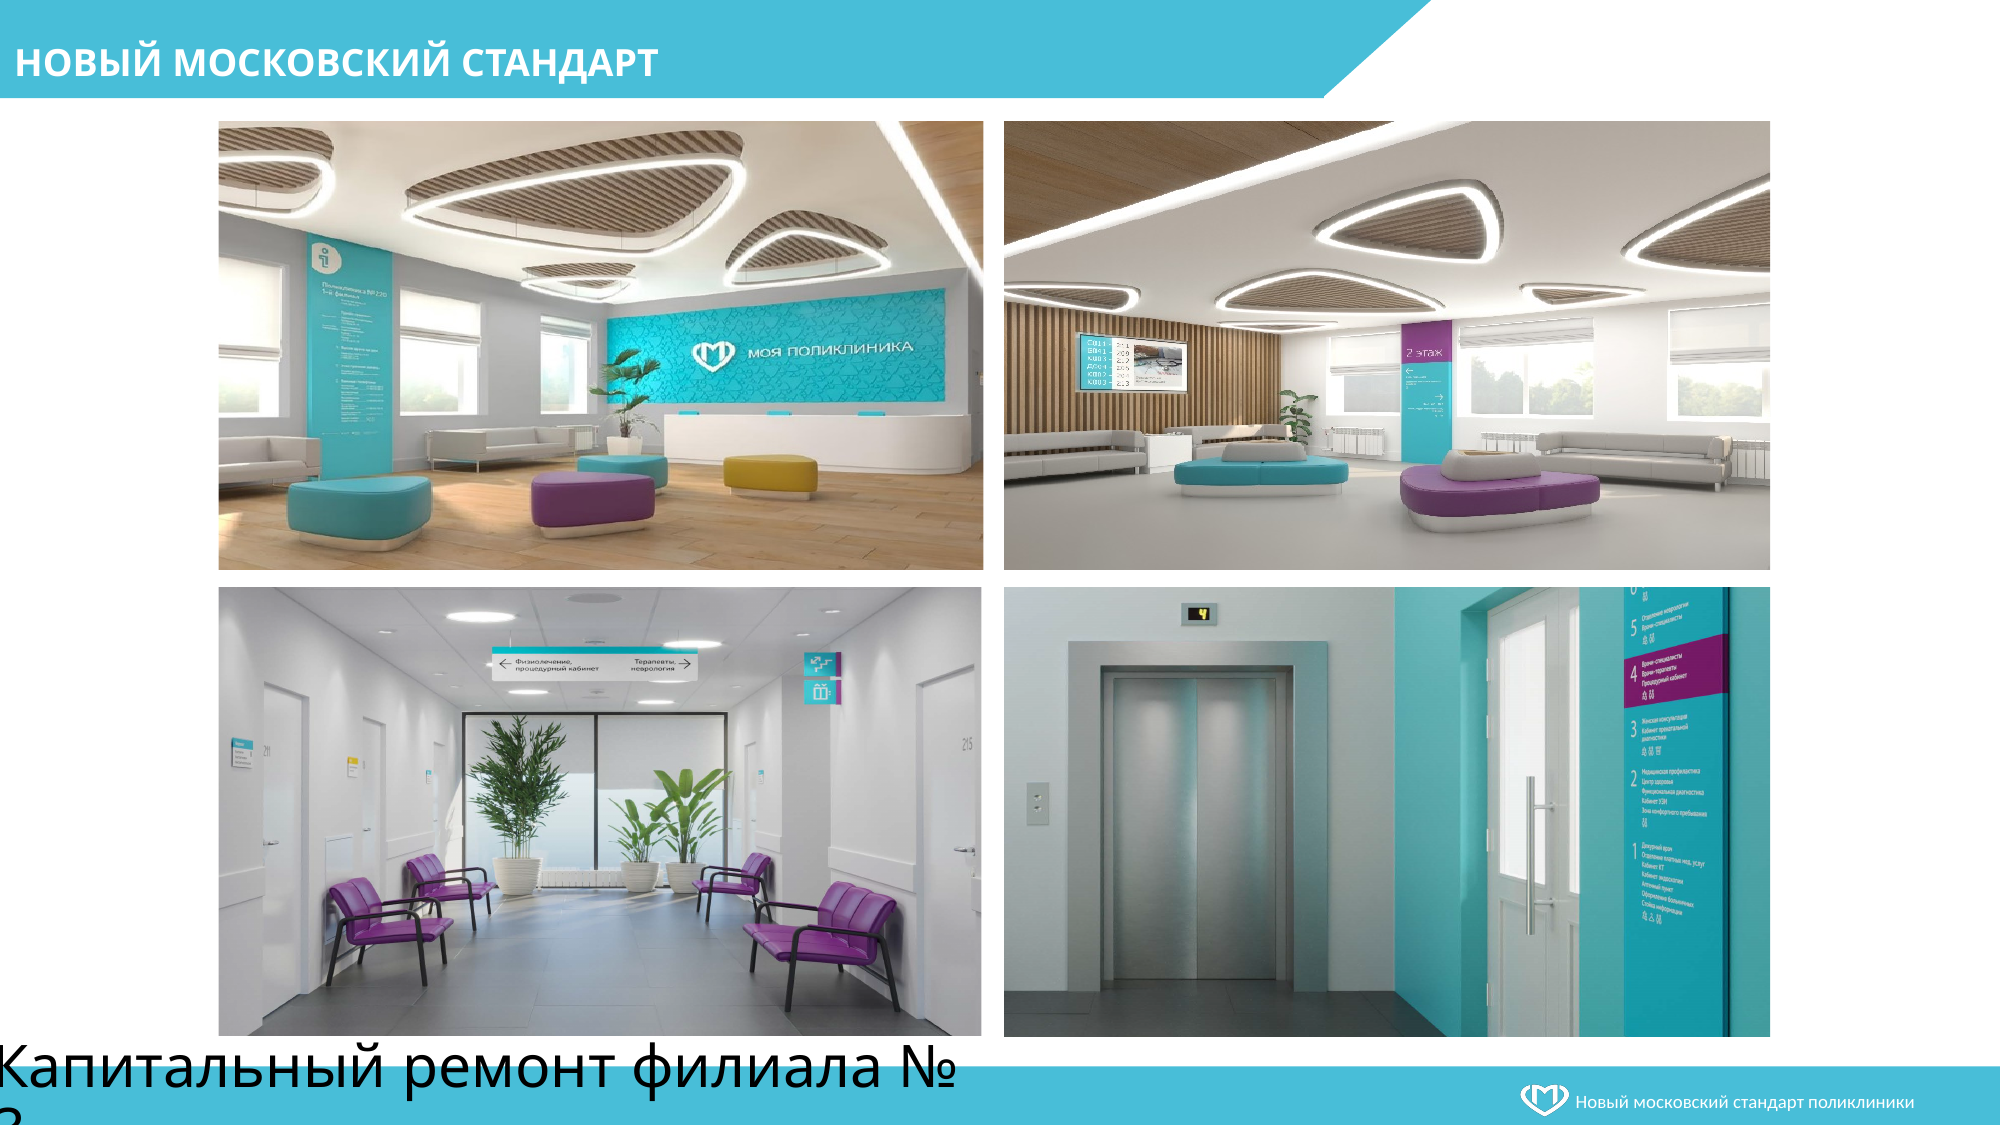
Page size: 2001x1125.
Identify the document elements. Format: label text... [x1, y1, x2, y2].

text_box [0, 0, 1433, 98]
picture [1004, 587, 1771, 1037]
text_box [982, 1065, 2000, 1125]
picture [218, 121, 984, 570]
picture [1004, 121, 1771, 570]
picture [1519, 1082, 1570, 1118]
title Капитальный ремонт филиала № 3 [0, 1029, 982, 1125]
text_box Новый московский стандарт поликлиники [1570, 1085, 2000, 1118]
picture [218, 587, 982, 1036]
